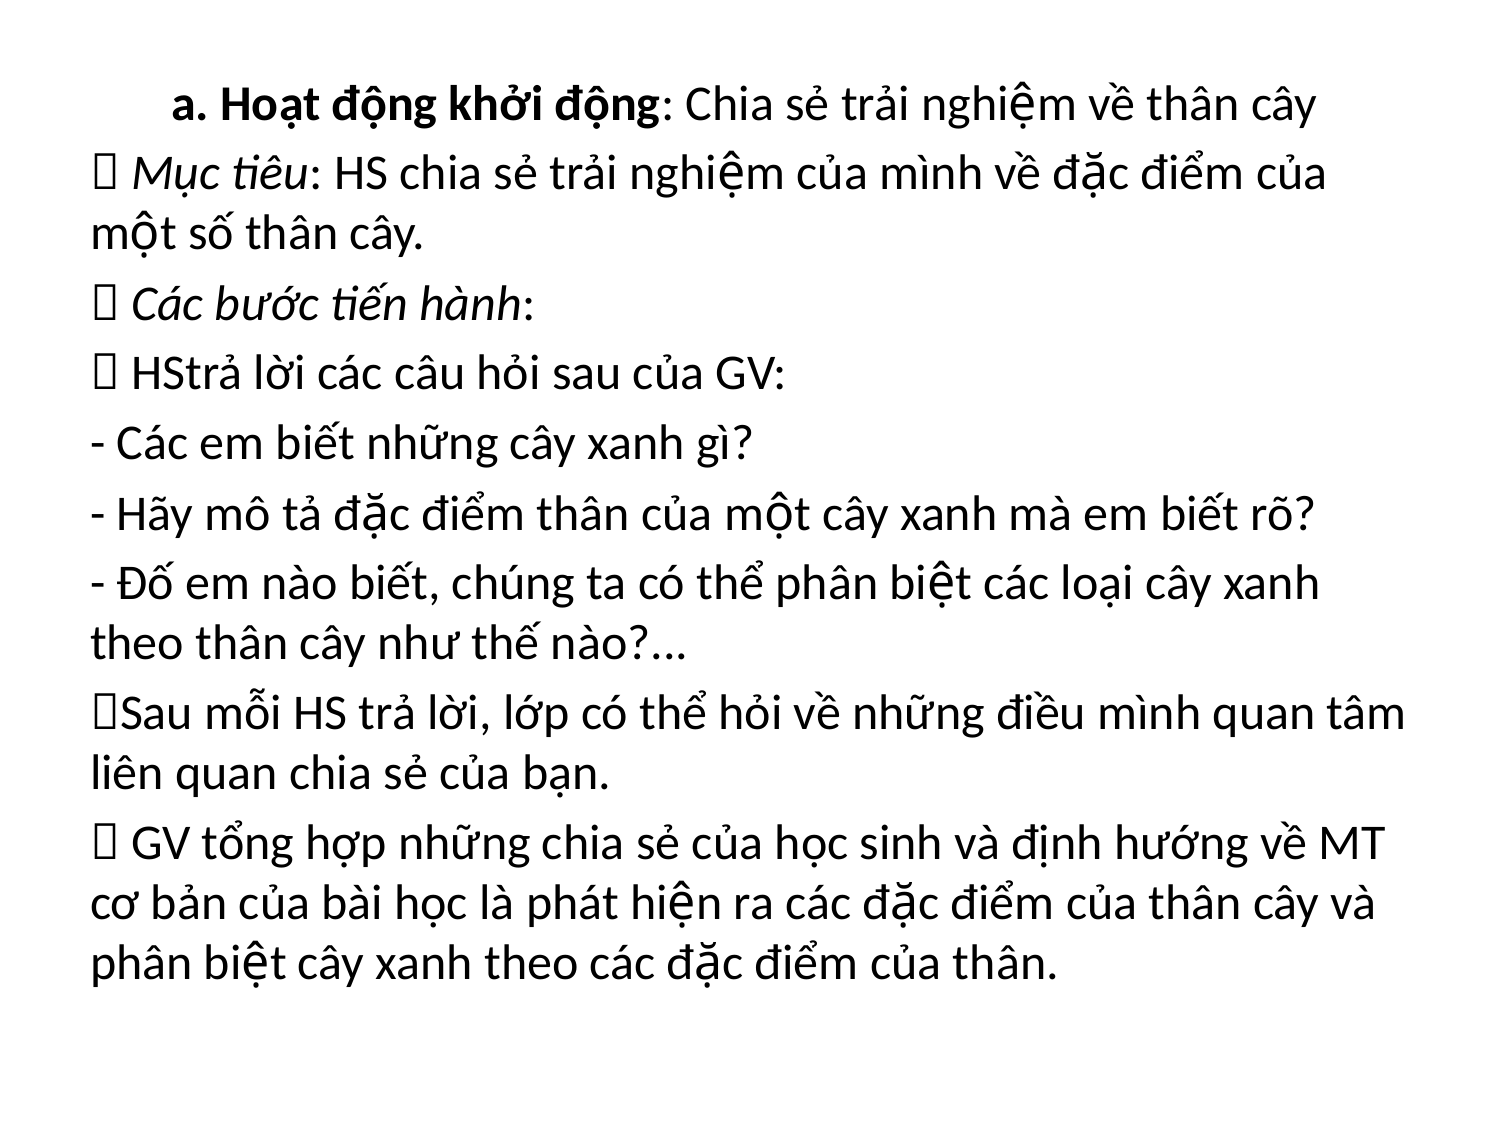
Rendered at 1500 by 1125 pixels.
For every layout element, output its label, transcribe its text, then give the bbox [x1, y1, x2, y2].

list a. Hoạt động khởi động: Chia sẻ trải nghiệm về thân cây  Mục tiêu: HS chia sẻ trải nghiệm của mình về đặc điểm của một số thân cây.  Các bước tiến hành:  HStrả lời các câu hỏi sau của GV: - Các em biết những cây xanh gì? - Hãy mô tả đặc điểm thân của một cây xanh mà em biết rõ? - Đố em nào biết, chúng ta có thể phân biệt các loại cây xanh theo thân cây như thế nào?... Sau mỗi HS trả lời, lớp có thể hỏi về những điều mình quan tâm liên quan chia sẻ của bạn.  GV tổng hợp những chia sẻ của học sinh và định hướng về MT cơ bản của bài học là phát hiện ra các đặc điểm của thân cây và phân biệt cây xanh theo các đặc điểm của thân. [75, 62, 1425, 1038]
